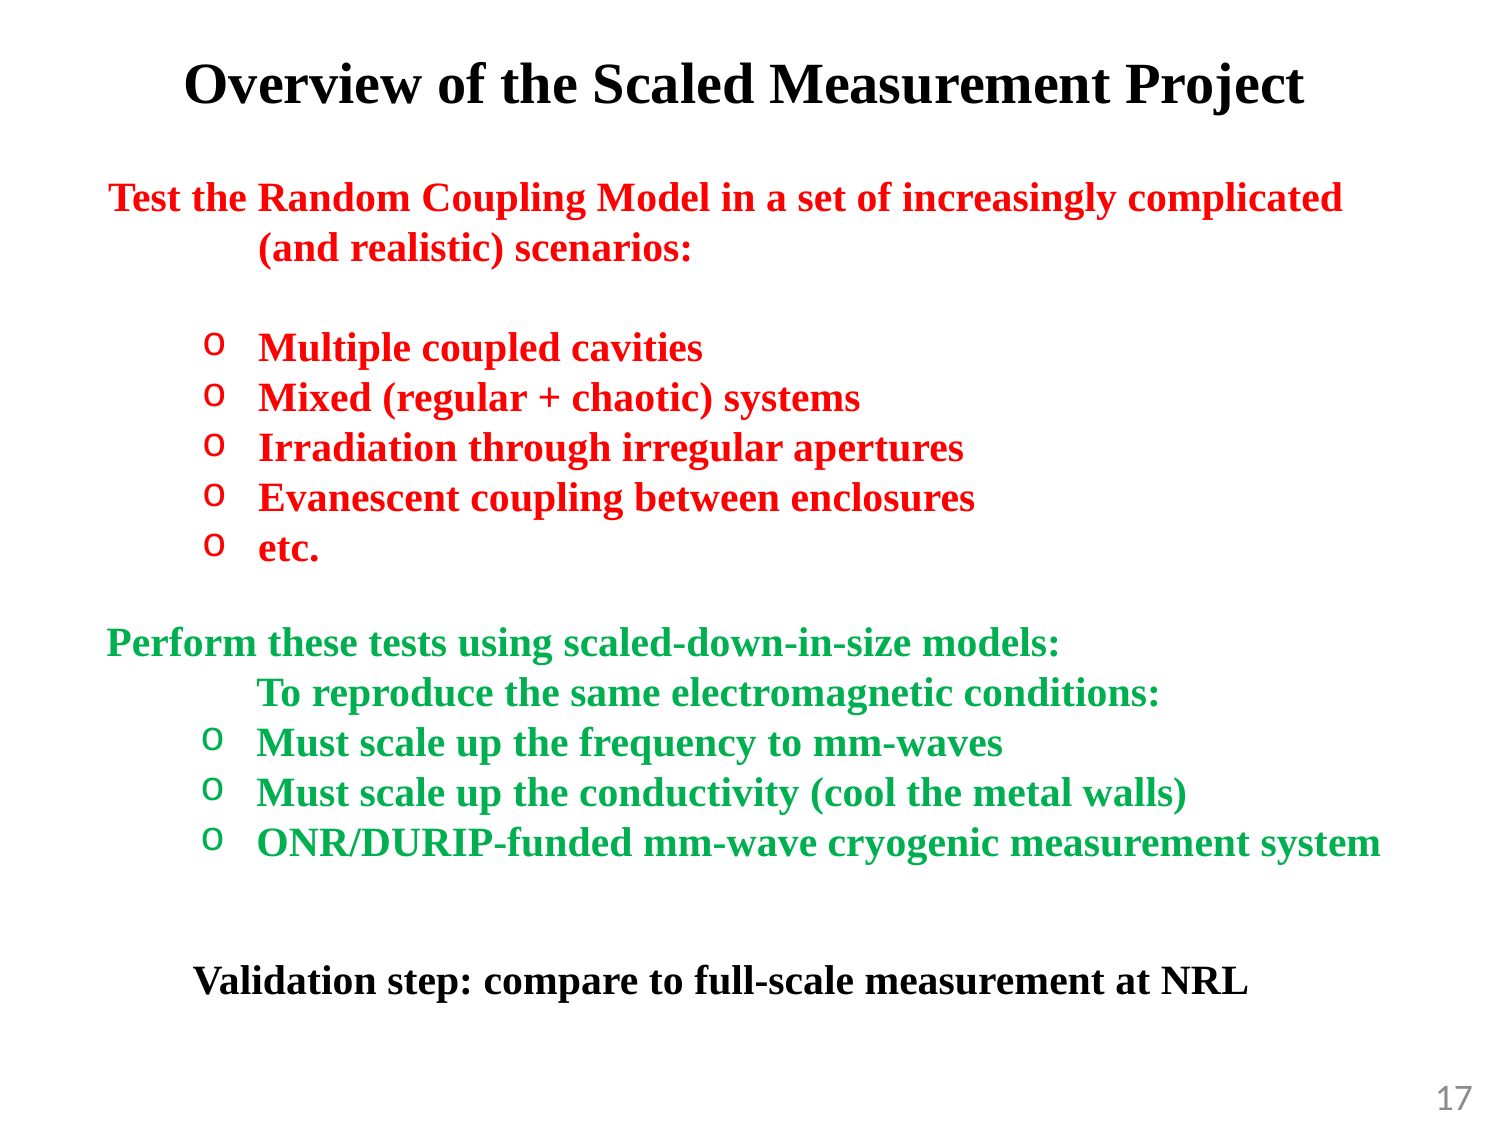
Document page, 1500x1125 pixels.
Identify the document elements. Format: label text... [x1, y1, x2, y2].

text_box Test the Random Coupling Model in a set of increasingly complicated (and realistic) scenarios: Multiple coupled cavities Mixed (regular + chaotic) systems Irradiation through irregular apertures Evanescent coupling between enclosures etc. [93, 162, 1360, 578]
text_box Validation step: compare to full-scale measurement at NRL [177, 945, 1265, 1011]
text_box Perform these tests using scaled-down-in-size models: To reproduce the same electromagnetic conditions: Must scale up the frequency to mm-waves Must scale up the conductivity (cool the metal walls) ONR/DURIP-funded mm-wave cryogenic measurement system [91, 607, 1398, 873]
text_box Overview of the Scaled Measurement Project [168, 37, 1321, 123]
